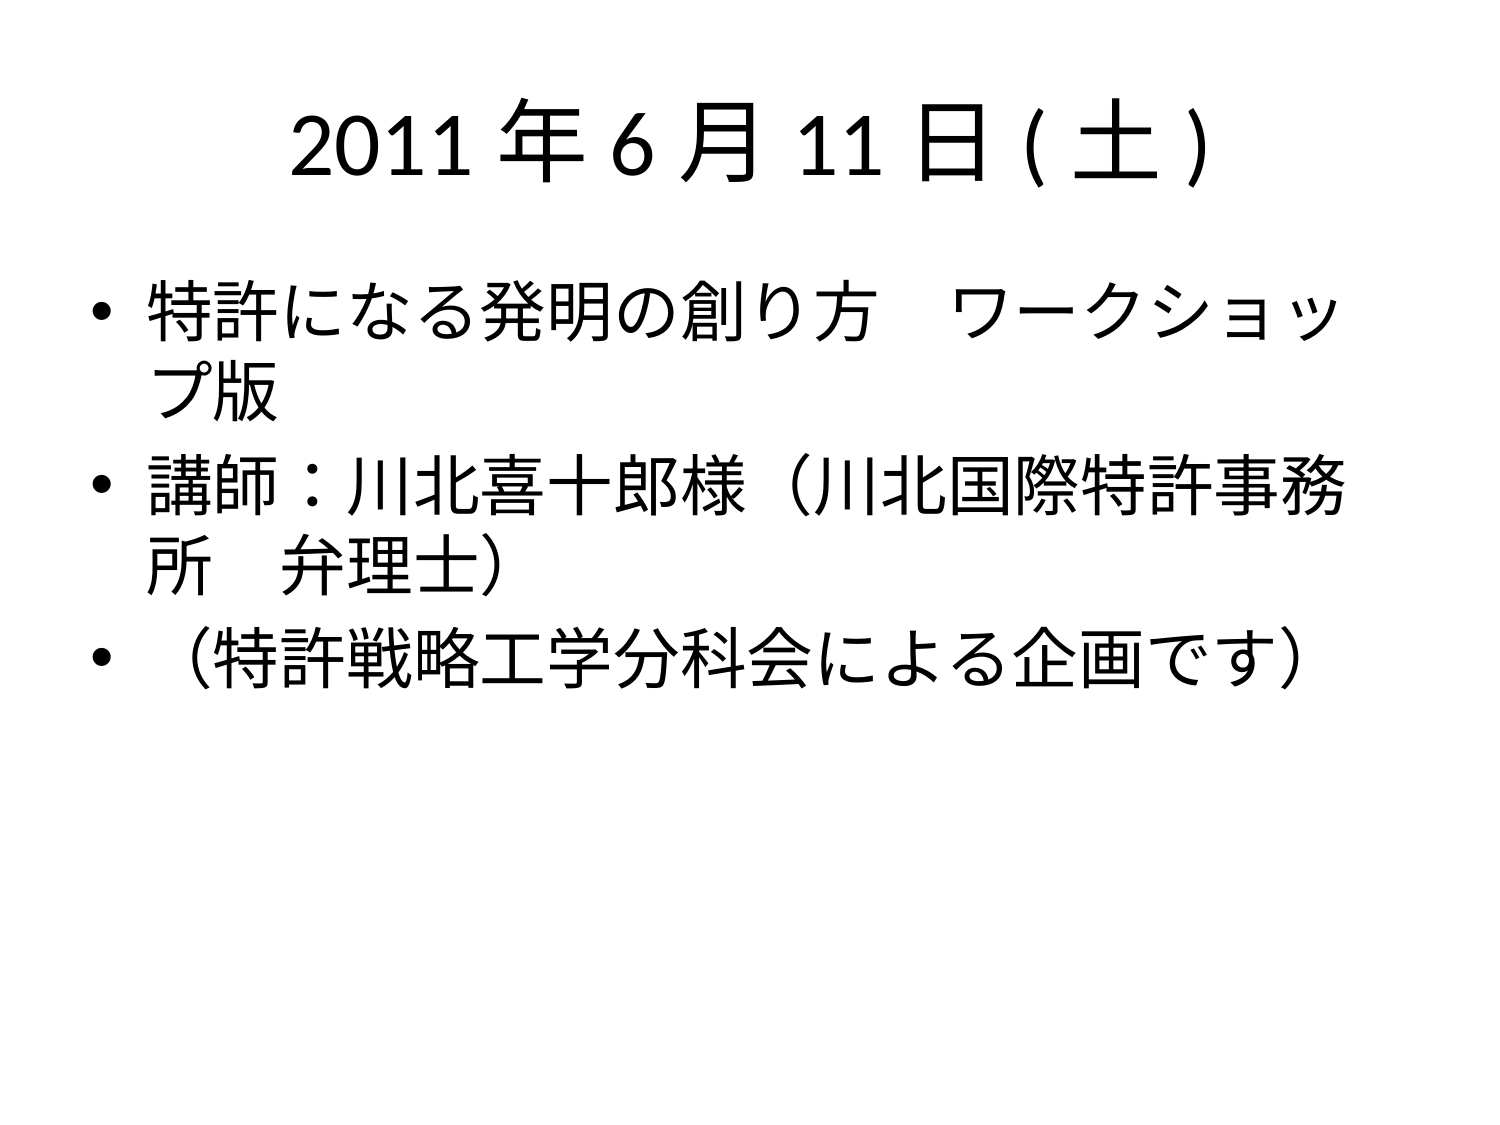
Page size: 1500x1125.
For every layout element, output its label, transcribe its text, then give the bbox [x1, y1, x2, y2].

list 特許になる発明の創り方 ワークショップ版 講師：川北喜十郎様（川北国際特許事務所 弁理士） （特許戦略工学分科会による企画です） [75, 262, 1425, 1005]
title 2011年6月11日(土) [75, 45, 1425, 233]
